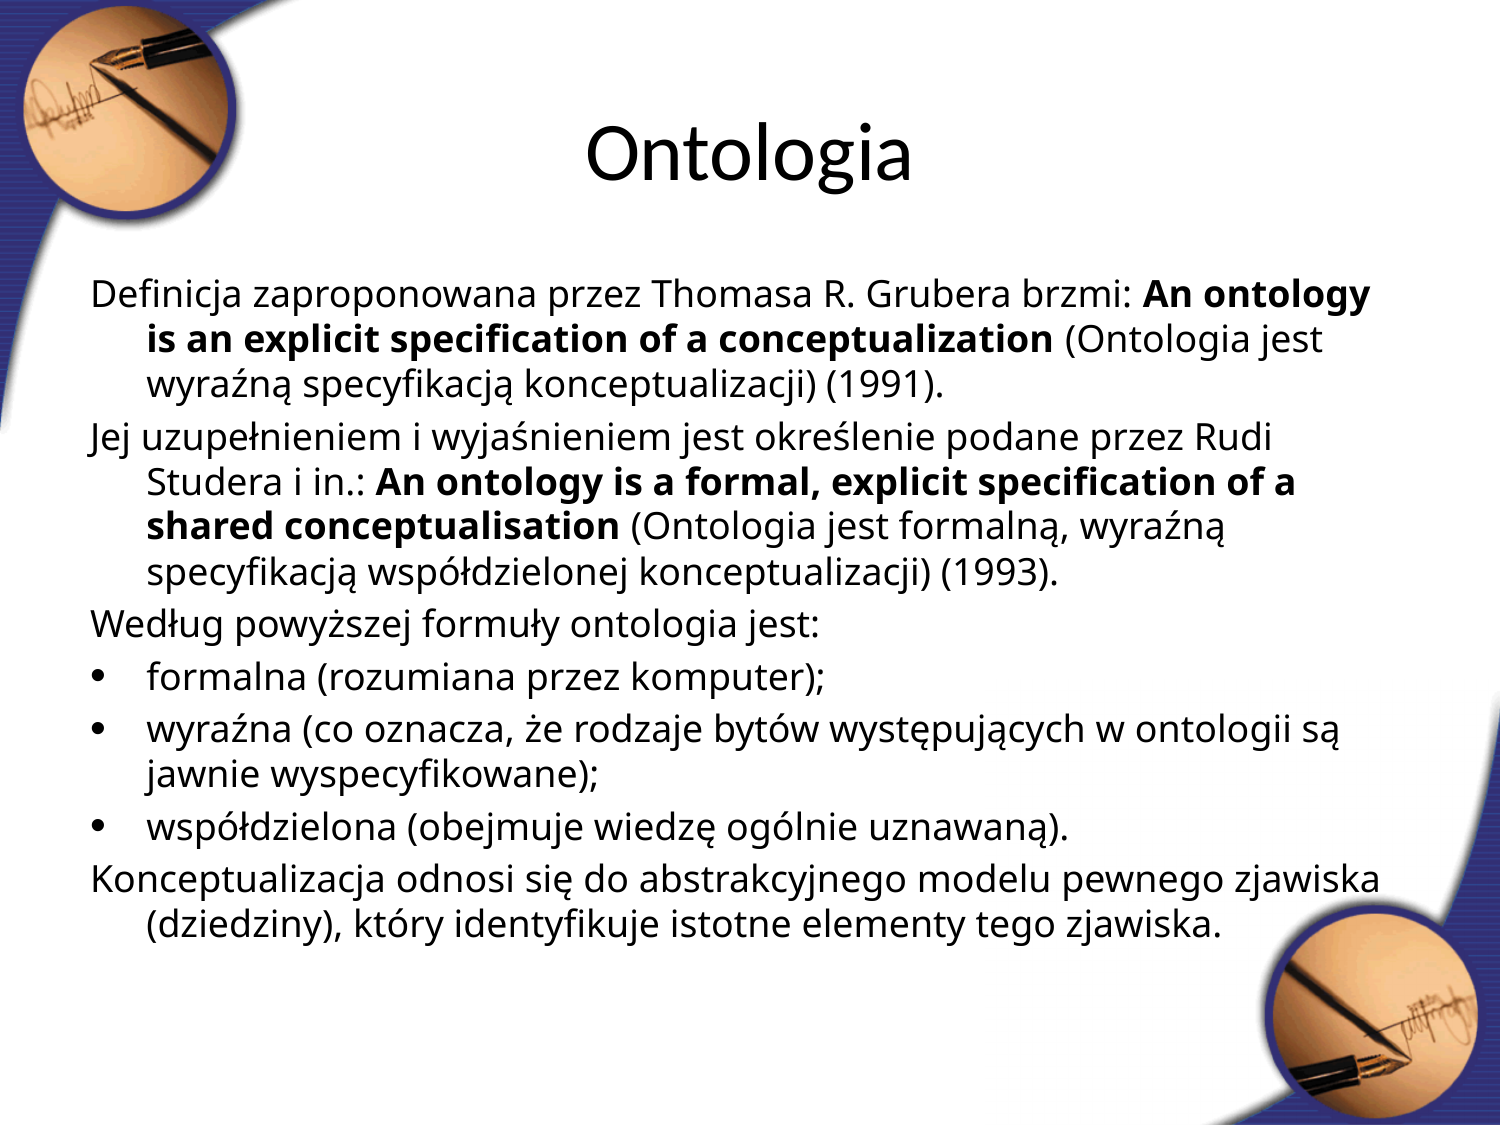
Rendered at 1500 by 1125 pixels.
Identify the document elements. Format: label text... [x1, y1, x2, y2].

list Definicja zaproponowana przez Thomasa R. Grubera brzmi: An ontology is an explicit specification of a conceptualization (Ontologia jest wyraźną specyfikacją konceptualizacji) (1991). Jej uzupełnieniem i wyjaśnieniem jest określenie podane przez Rudi Studera i in.: An ontology is a formal, explicit specification of a shared conceptualisation (Ontologia jest formalną, wyraźną specyfikacją współdzielonej konceptualizacji) (1993). Według powyższej formuły ontologia jest: formalna (rozumiana przez komputer); wyraźna (co oznacza, że rodzaje bytów występujących w ontologii są jawnie wyspecyfikowane); współdzielona (obejmuje wiedzę ogólnie uznawaną). Konceptualizacja odnosi się do abstrakcyjnego modelu pewnego zjawiska (dziedziny), który identyfikuje istotne elementy tego zjawiska. [75, 262, 1425, 1005]
text_box Ontologia [41, 90, 1459, 205]
picture [0, 0, 515, 446]
picture [986, 680, 1500, 1124]
